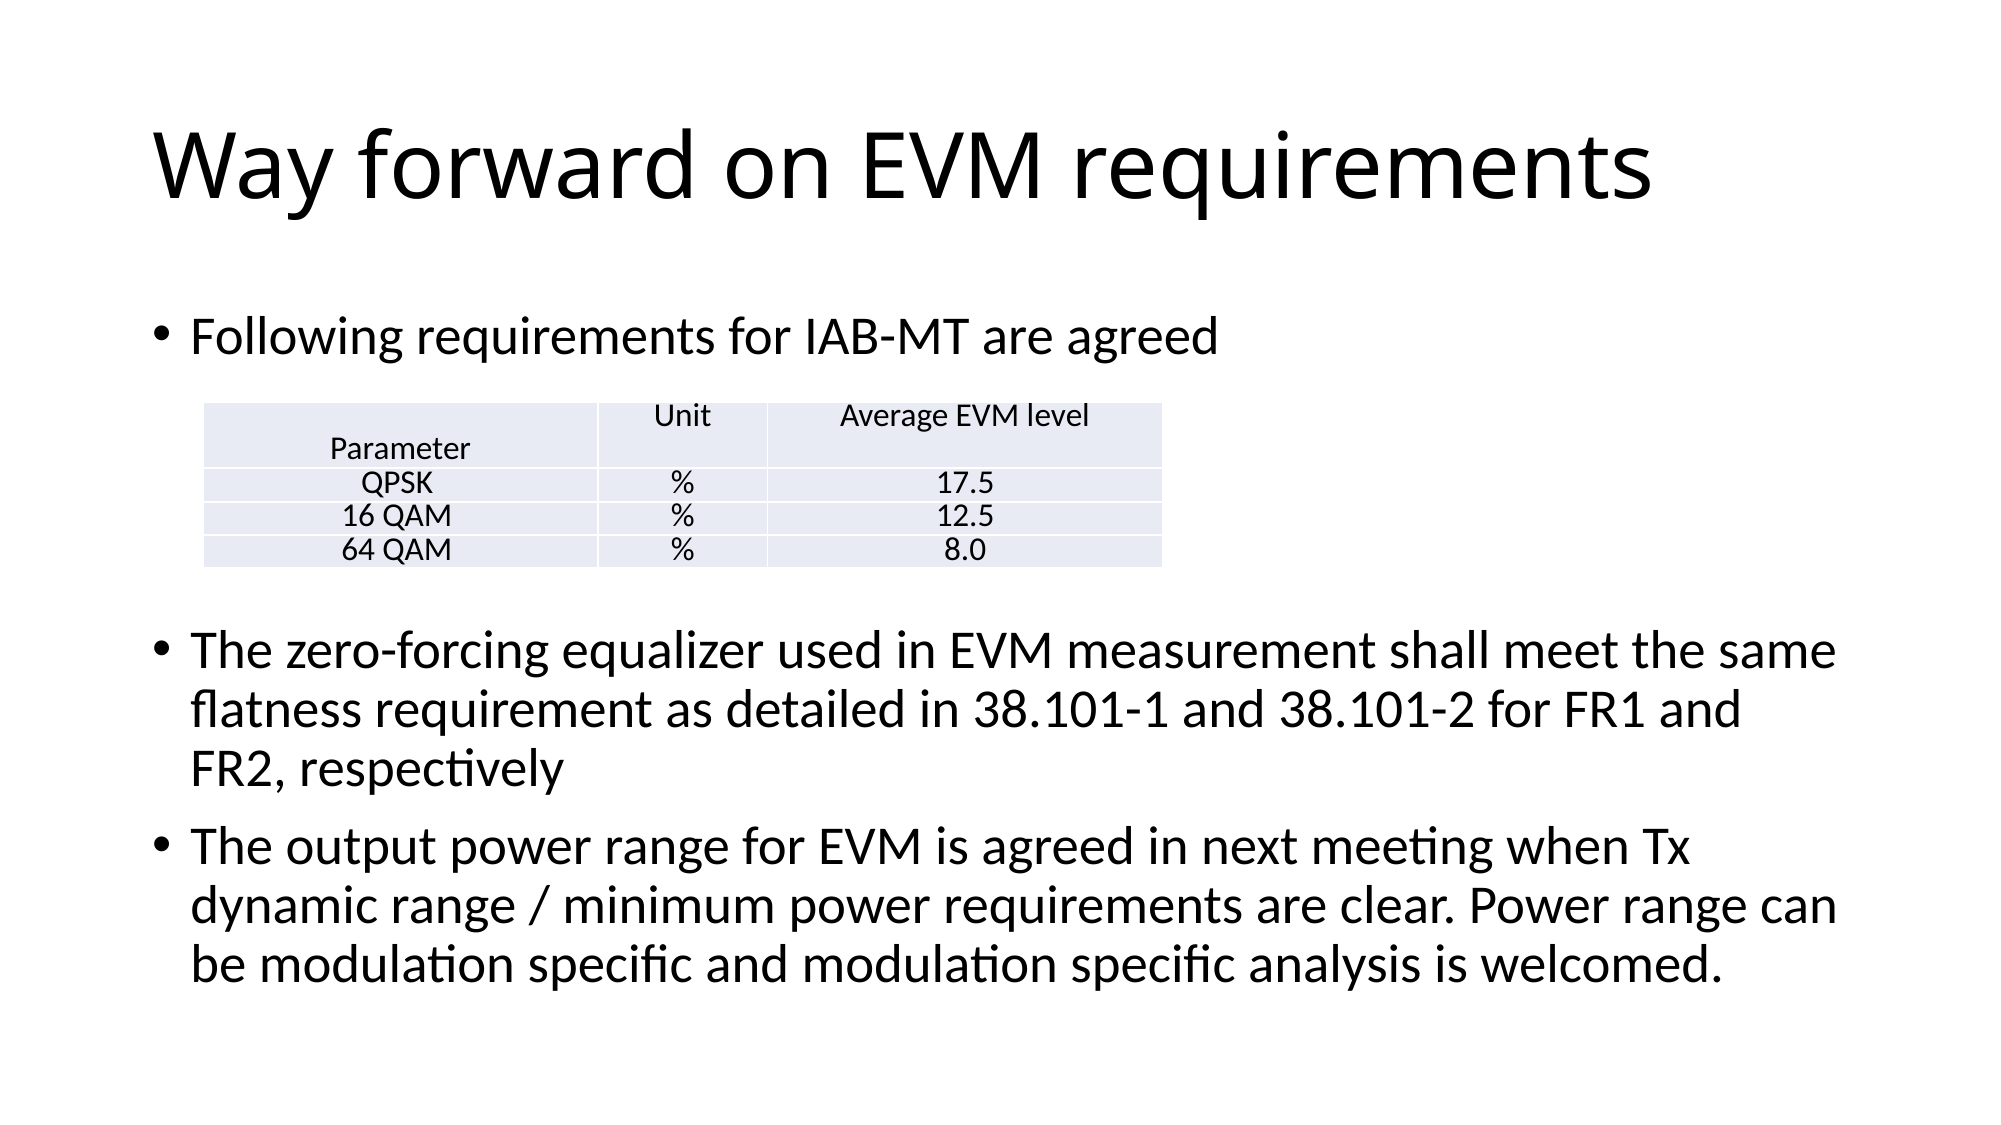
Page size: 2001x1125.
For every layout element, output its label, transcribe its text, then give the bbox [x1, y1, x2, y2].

table_header Average EVM level [768, 403, 1162, 467]
list Following requirements for IAB-MT are agreed The zero-forcing equalizer used in EVM measurement shall meet the same flatness requirement as detailed in 38.101-1 and 38.101-2 for FR1 and FR2, respectively The output power range for EVM is agreed in next meeting when Tx dynamic range / minimum power requirements are clear. Power range can be modulation specific and modulation specific analysis is welcomed. [137, 299, 1863, 1014]
table_cell QPSK [204, 469, 597, 501]
table_header Unit [599, 403, 767, 467]
table_cell % [599, 536, 767, 567]
table_header Parameter [204, 403, 597, 467]
title Way forward on EVM requirements [137, 59, 1863, 278]
table_cell 17.5 [768, 469, 1162, 501]
table_cell 64 QAM [204, 536, 597, 567]
table_cell 16 QAM [204, 503, 597, 534]
table_cell % [599, 503, 767, 534]
table_cell % [599, 469, 767, 501]
table_cell 8.0 [768, 536, 1162, 567]
table_cell 12.5 [768, 503, 1162, 534]
